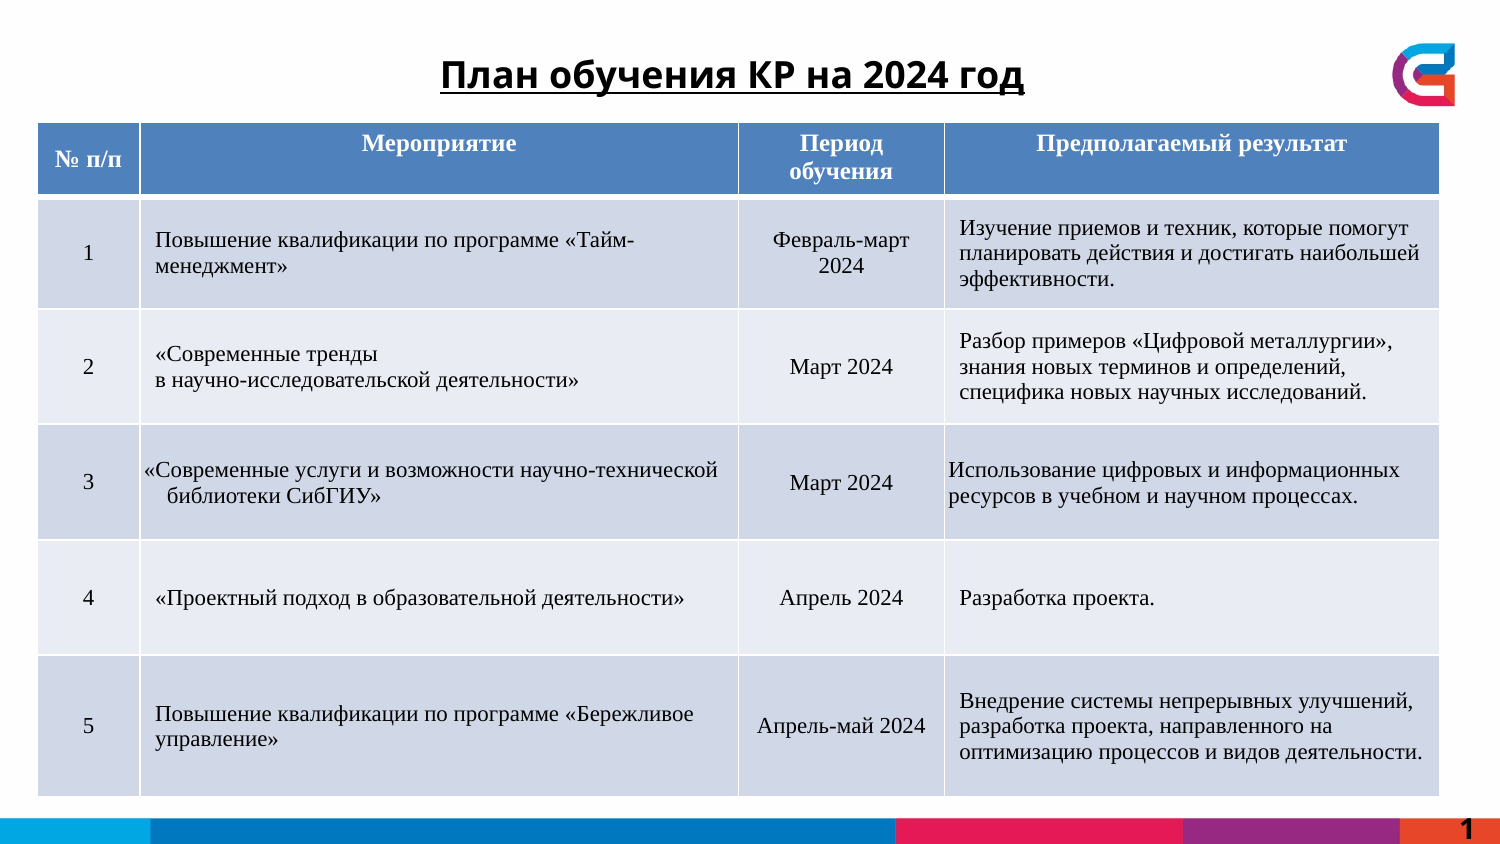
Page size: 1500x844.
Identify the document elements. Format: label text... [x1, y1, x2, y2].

table_cell Апрель-май 2024 [739, 656, 944, 796]
table_cell Повышение квалификации по программе «Тайм-менеджмент» [141, 200, 738, 308]
table_cell 2 [38, 310, 139, 423]
table_cell Разбор примеров «Цифровой металлургии», знания новых терминов и определений, специфика новых научных исследований. [945, 310, 1439, 423]
table_cell «Современные услуги и возможности научно-технической библиотеки СибГИУ» [141, 425, 738, 539]
table_cell Повышение квалификации по программе «Бережливое управление» [141, 656, 738, 796]
table_header Период обучения [739, 123, 944, 194]
text_box 1 [1435, 802, 1500, 844]
table_cell «Проектный подход в образовательной деятельности» [141, 541, 738, 654]
table_cell Февраль-март 2024 [739, 200, 944, 308]
table_cell 1 [38, 200, 139, 308]
table_cell Использование цифровых и информационных ресурсов в учебном и научном процессах. [945, 425, 1439, 539]
table_header Предполагаемый результат [945, 123, 1439, 194]
table_cell Разработка проекта. [945, 541, 1439, 654]
table_cell Март 2024 [739, 425, 944, 539]
table_cell Внедрение системы непрерывных улучшений, разработка проекта, направленного на оптимизацию процессов и видов деятельности. [945, 656, 1439, 796]
table_cell 3 [38, 425, 139, 539]
picture [0, 0, 1500, 844]
table_cell Март 2024 [739, 310, 944, 423]
table_header Мероприятие [141, 123, 738, 194]
table_header № п/п [38, 123, 139, 194]
table_cell 4 [38, 541, 139, 654]
table_cell «Современные тренды в научно-исследовательской деятельности» [141, 310, 738, 423]
table_cell Изучение приемов и техник, которые помогут планировать действия и достигать наибольшей эффективности. [945, 200, 1439, 308]
table_cell 5 [38, 656, 139, 796]
table_cell Апрель 2024 [739, 541, 944, 654]
text_box План обучения КР на 2024 год [218, 43, 1247, 104]
